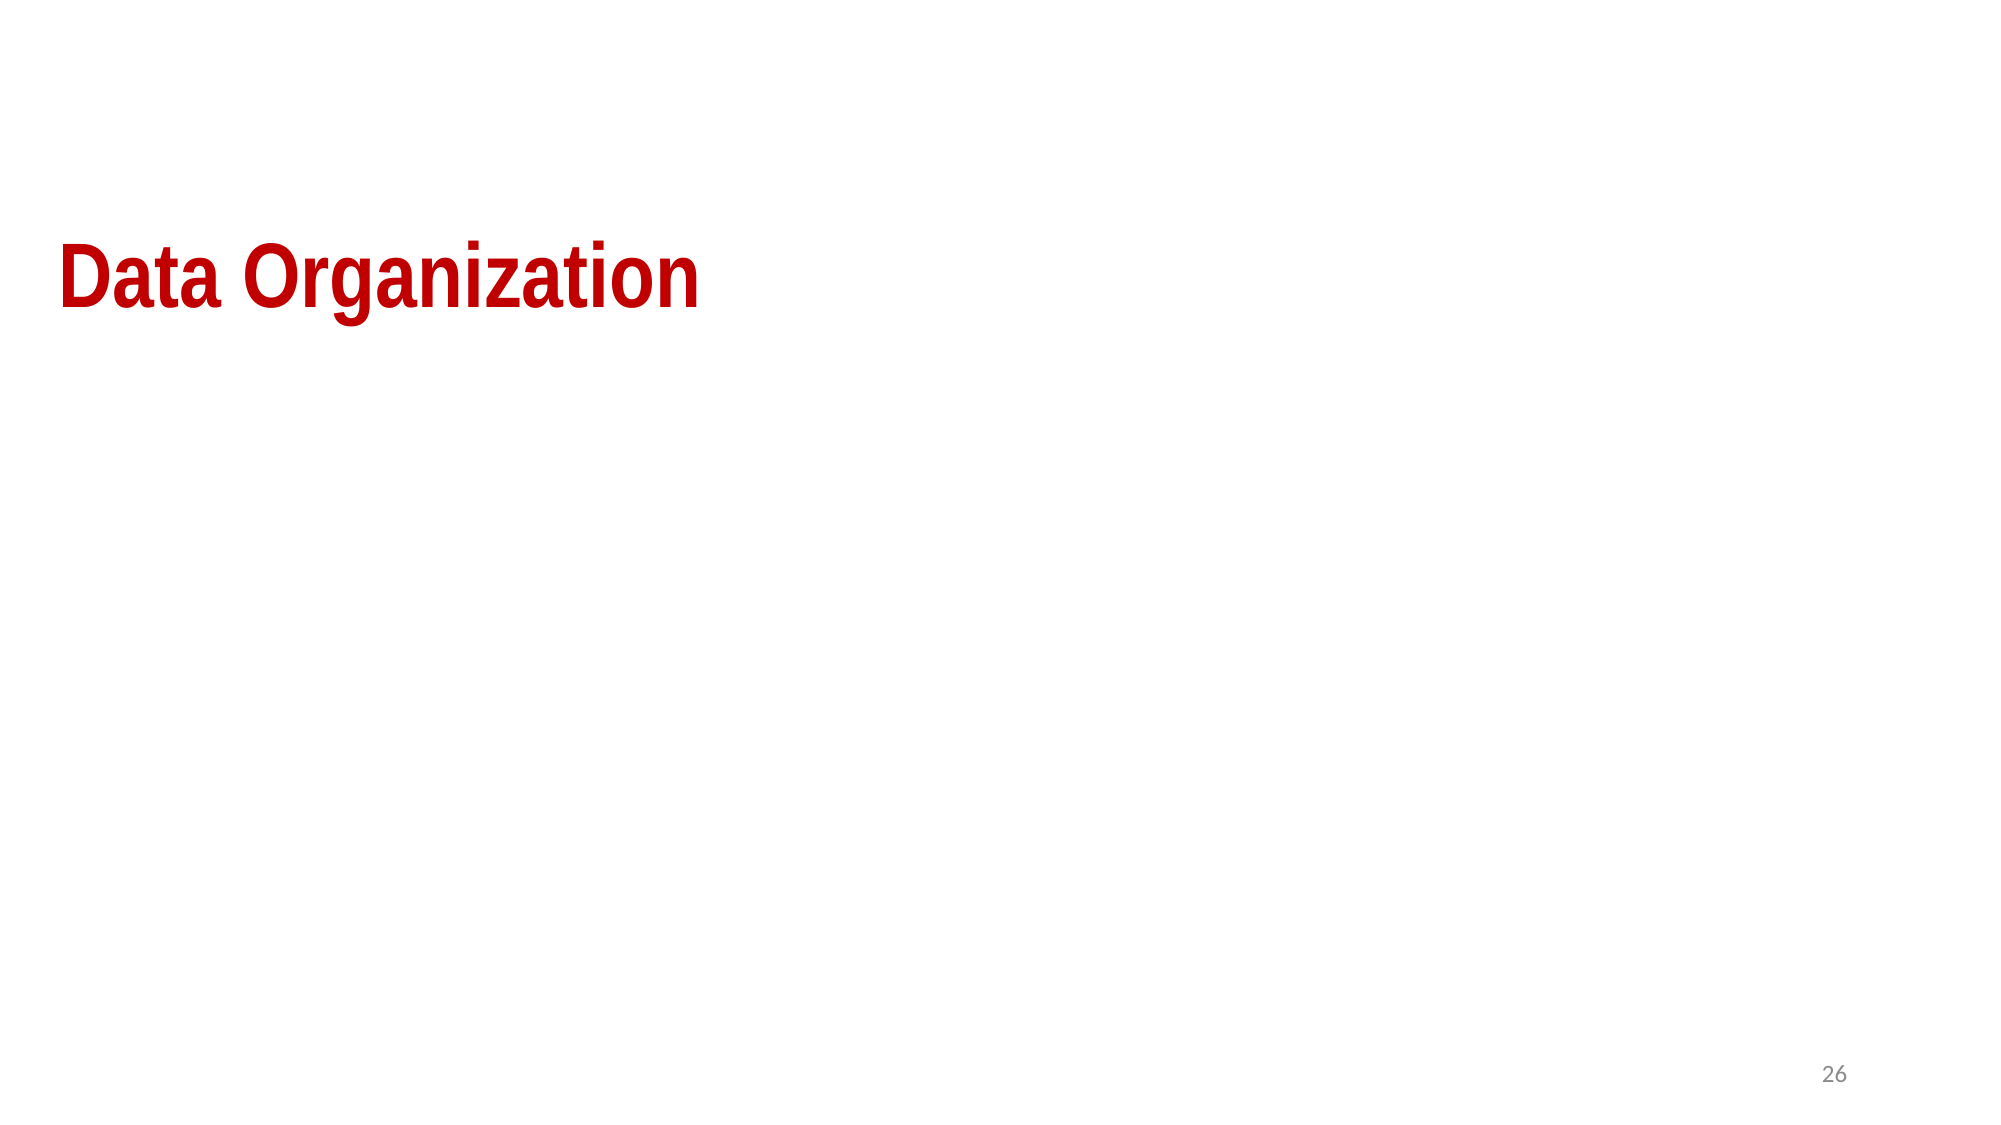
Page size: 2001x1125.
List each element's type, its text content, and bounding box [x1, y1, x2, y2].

slide_number 26 [1412, 1042, 1863, 1103]
list Data Organization [43, 186, 1962, 1087]
